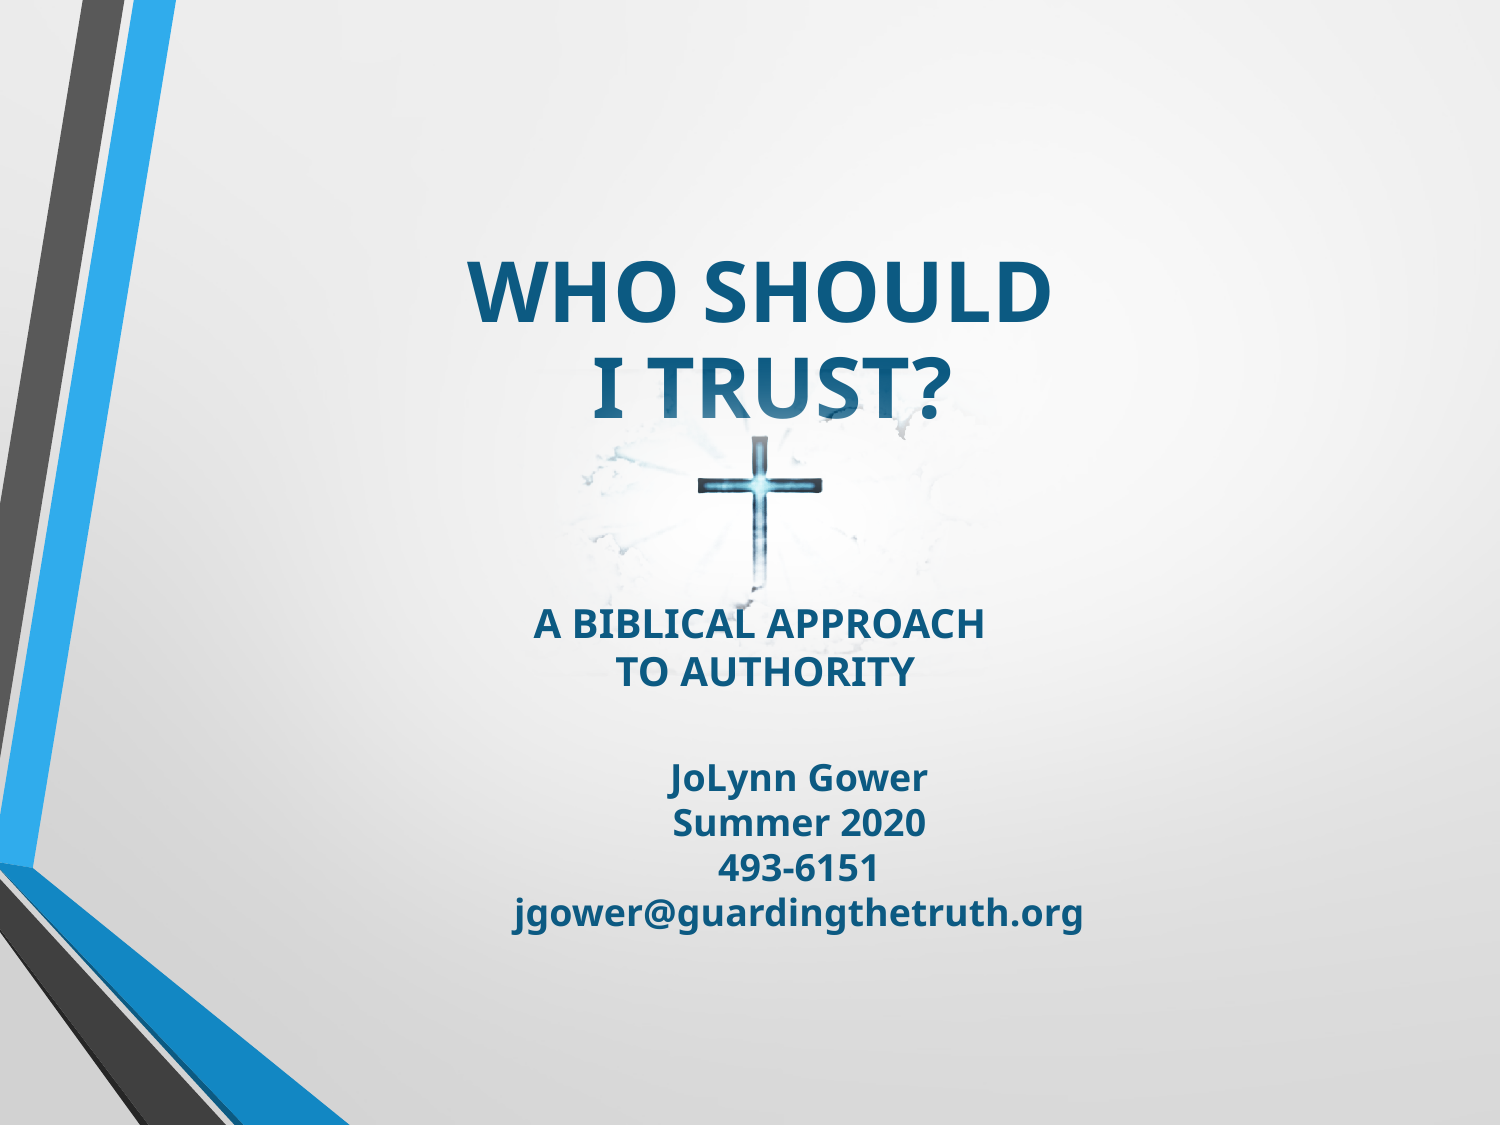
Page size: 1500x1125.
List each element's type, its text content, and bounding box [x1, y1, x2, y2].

text_box JoLynn Gower Summer 2020 493-6151 jgower@guardingthetruth.org [340, 746, 1259, 966]
title A BIBLICAL APPROACH TO AUTHORITY [494, 485, 1036, 703]
picture [511, 345, 1006, 701]
text_box WHO SHOULD I TRUST? [264, 237, 1259, 445]
